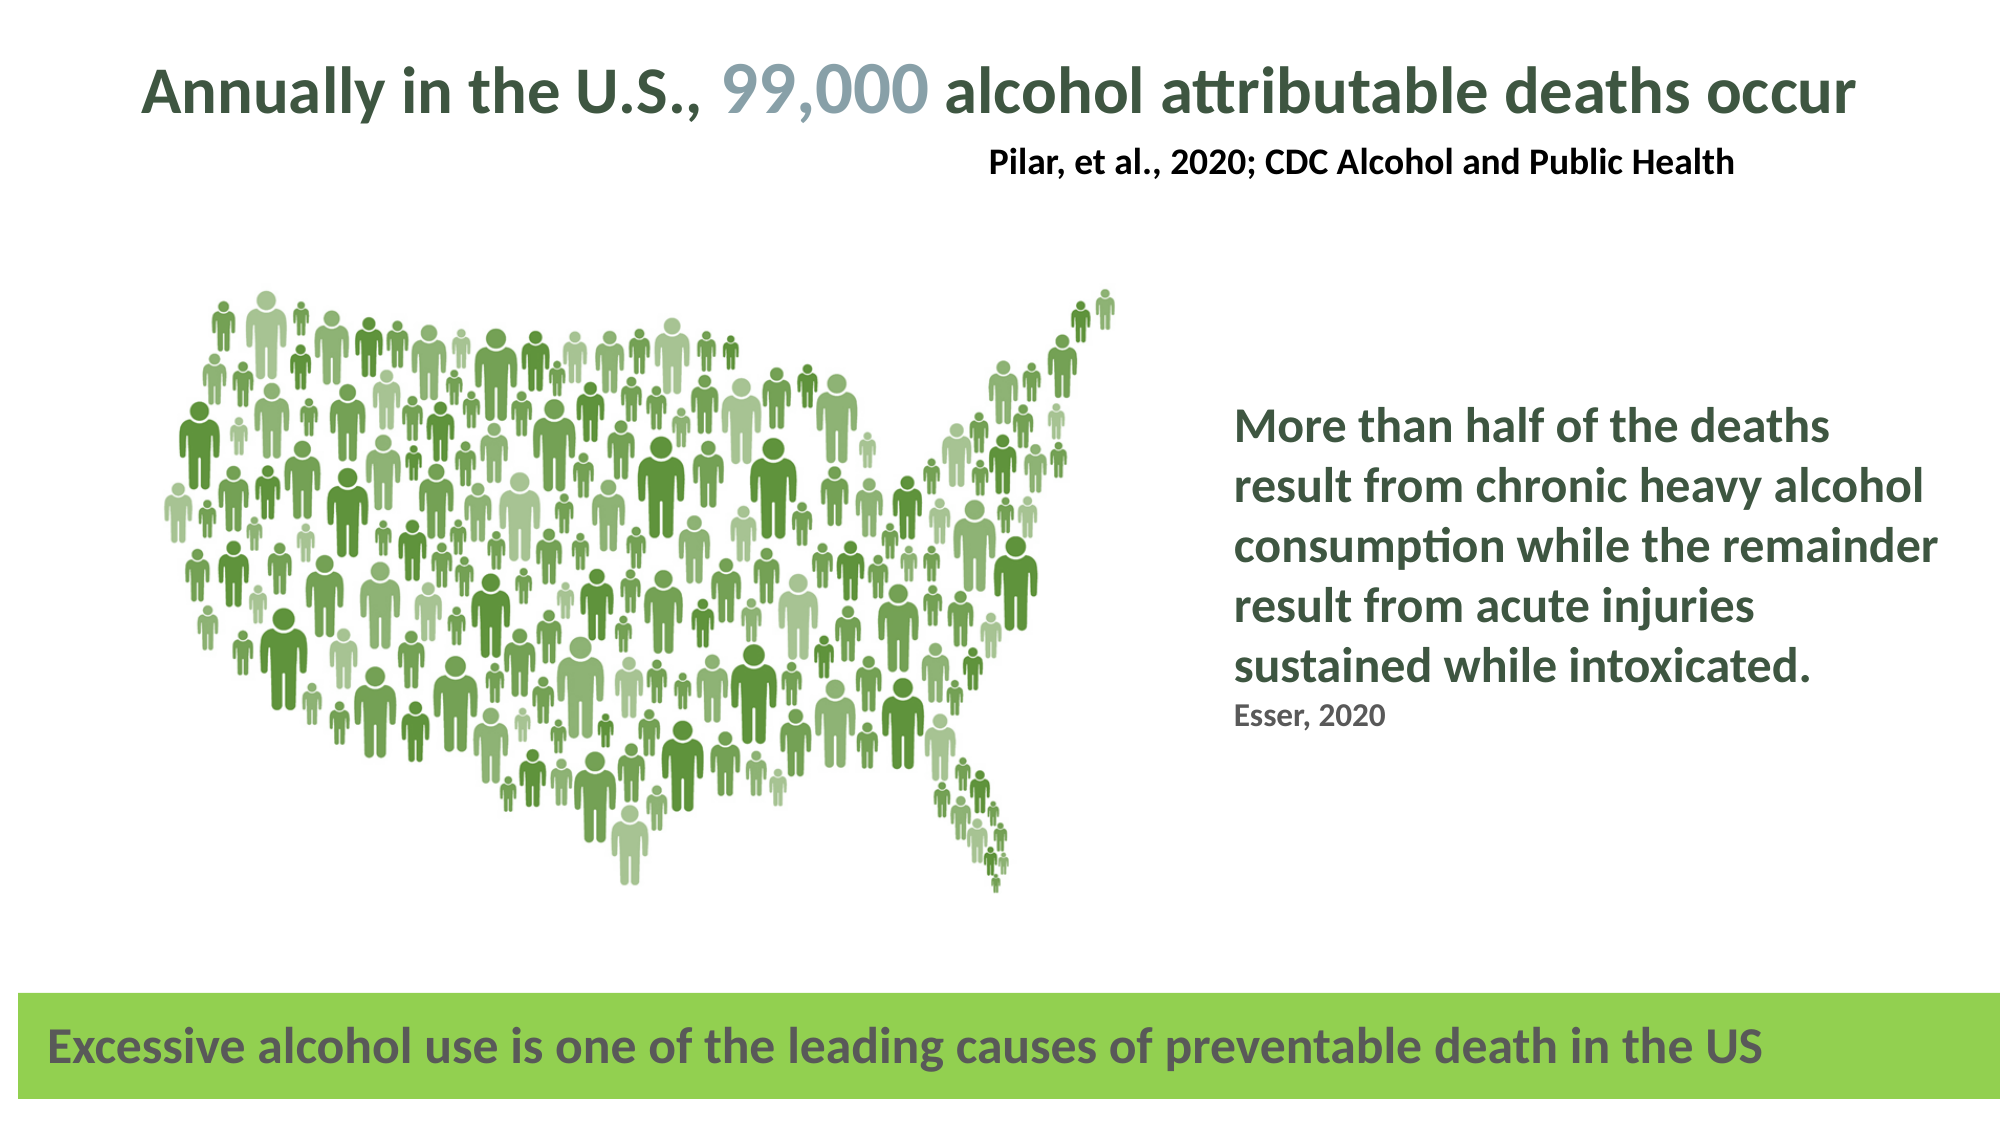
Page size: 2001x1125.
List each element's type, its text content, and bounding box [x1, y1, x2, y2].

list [49, 248, 1228, 920]
list Annually in the U.S., 99,000 alcohol attributable deaths occur [77, 22, 1923, 336]
text_box Pilar, et al., 2020; CDC Alcohol and Public Health [974, 129, 1757, 190]
text_box More than half of the deaths result from chronic heavy alcohol consumption while the remainder result from acute injuries sustained while intoxicated. Esser, 2020 [1228, 385, 1967, 786]
title Excessive alcohol use is one of the leading causes of preventable death in the US [18, 992, 2000, 1099]
